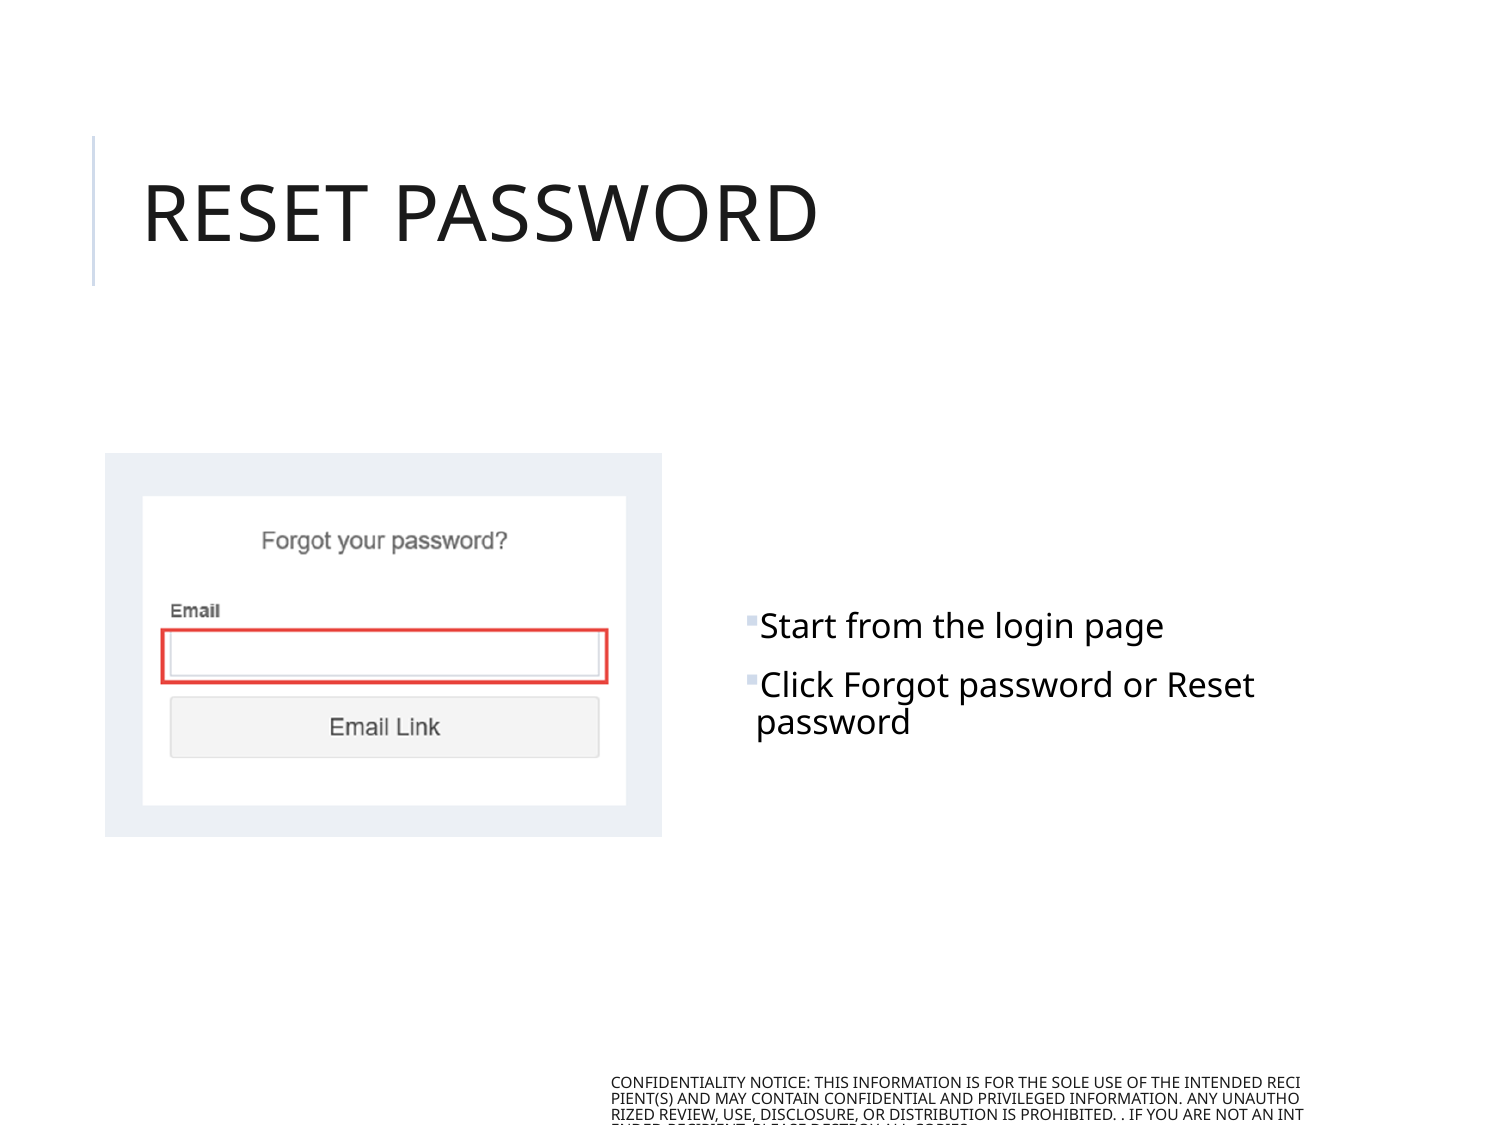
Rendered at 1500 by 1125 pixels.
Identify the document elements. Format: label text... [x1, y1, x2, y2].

list Start from the login page Click Forgot password or Reset password [736, 375, 1322, 1035]
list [105, 453, 662, 838]
footer CONFIDENTIALITY NOTICE: This information is for the sole use of the intended recipient(s) and may contain confidential and privileged information. Any unauthorized review, use, disclosure, or distribution is prohibited. . If you are not an intended recipient, please destroy all copies. [595, 1061, 1322, 1107]
title Reset Password [126, 96, 1322, 342]
